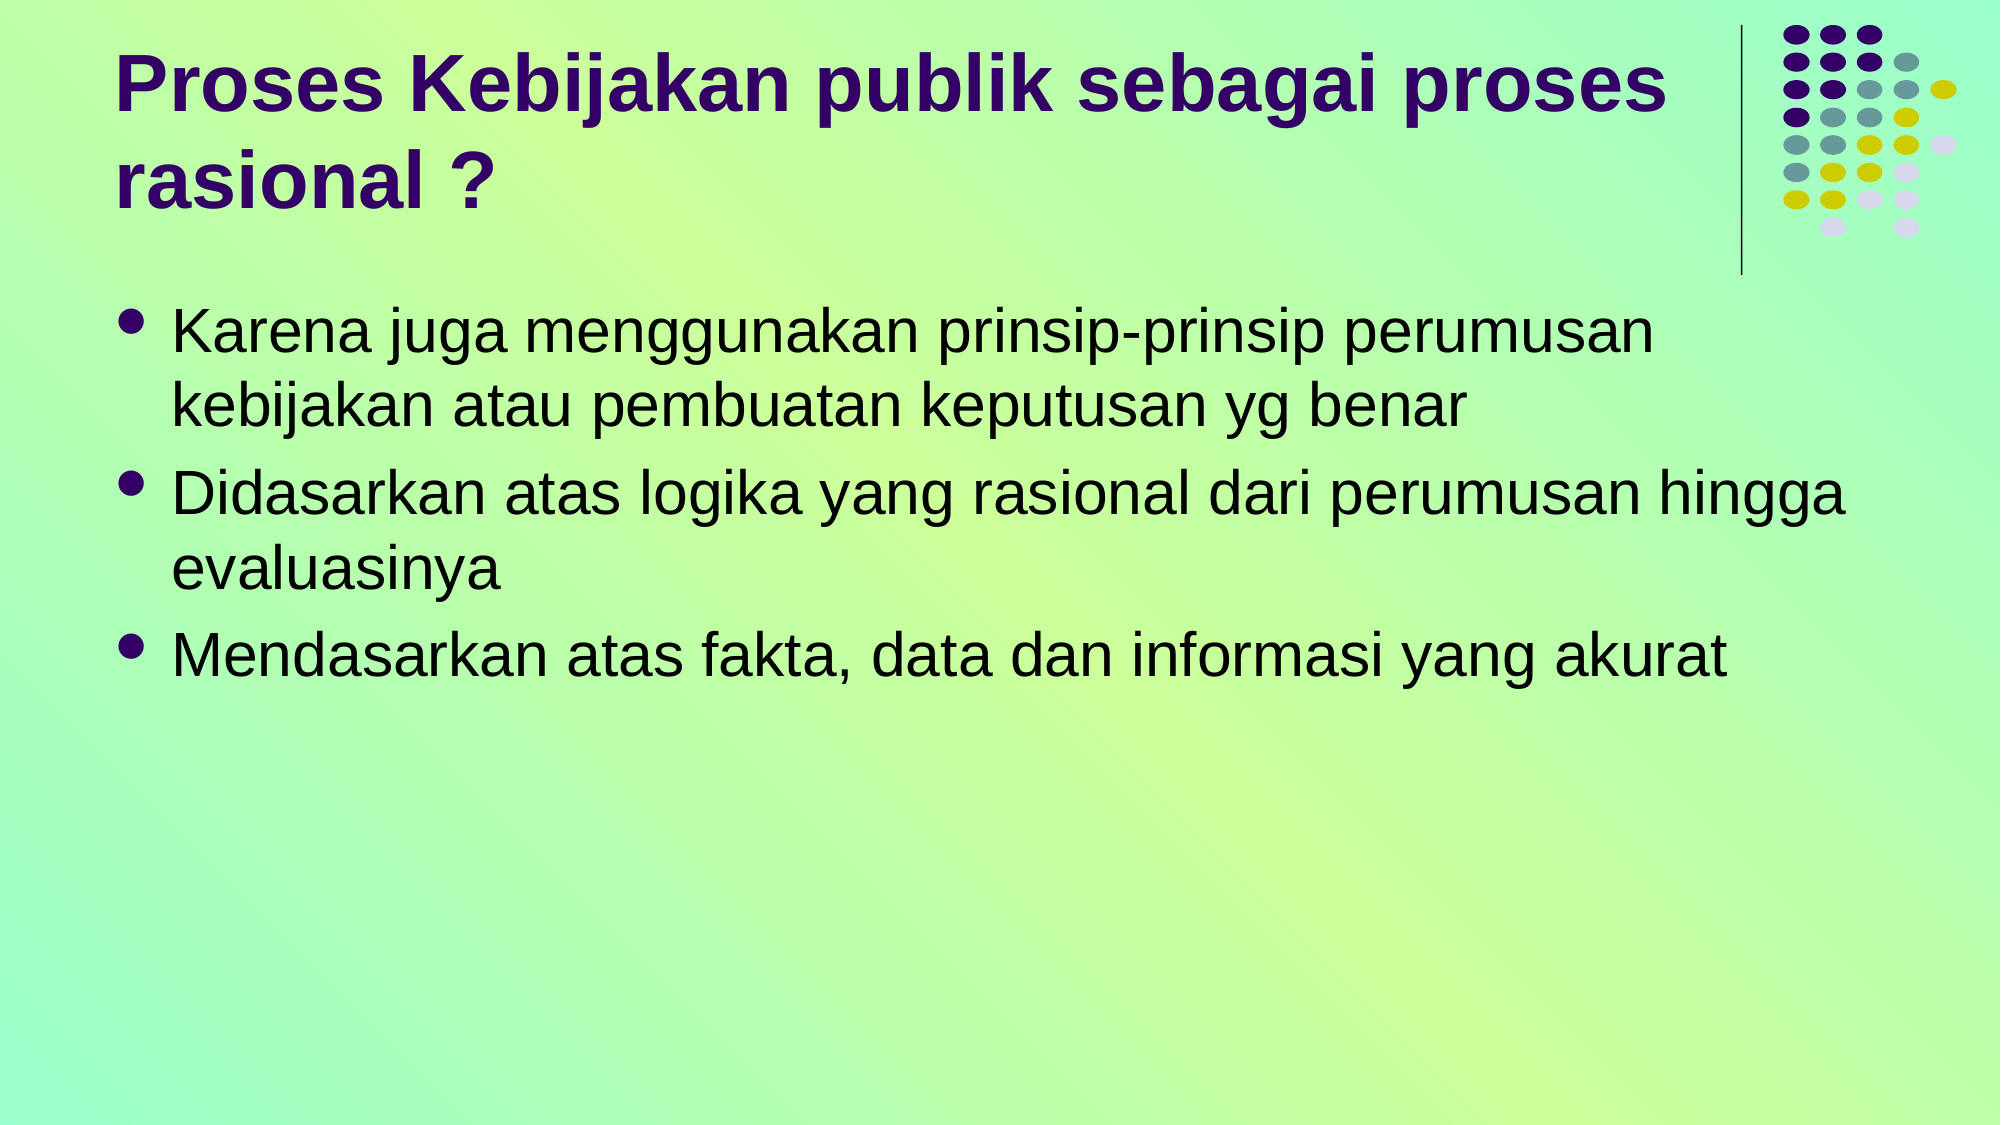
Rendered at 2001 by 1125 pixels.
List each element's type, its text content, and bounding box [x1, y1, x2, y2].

title Proses Kebijakan publik sebagai proses rasional ? [99, 20, 1750, 233]
list Karena juga menggunakan prinsip-prinsip perumusan kebijakan atau pembuatan keputusan yg benar Didasarkan atas logika yang rasional dari perumusan hingga evaluasinya Mendasarkan atas fakta, data dan informasi yang akurat [99, 282, 1900, 1006]
